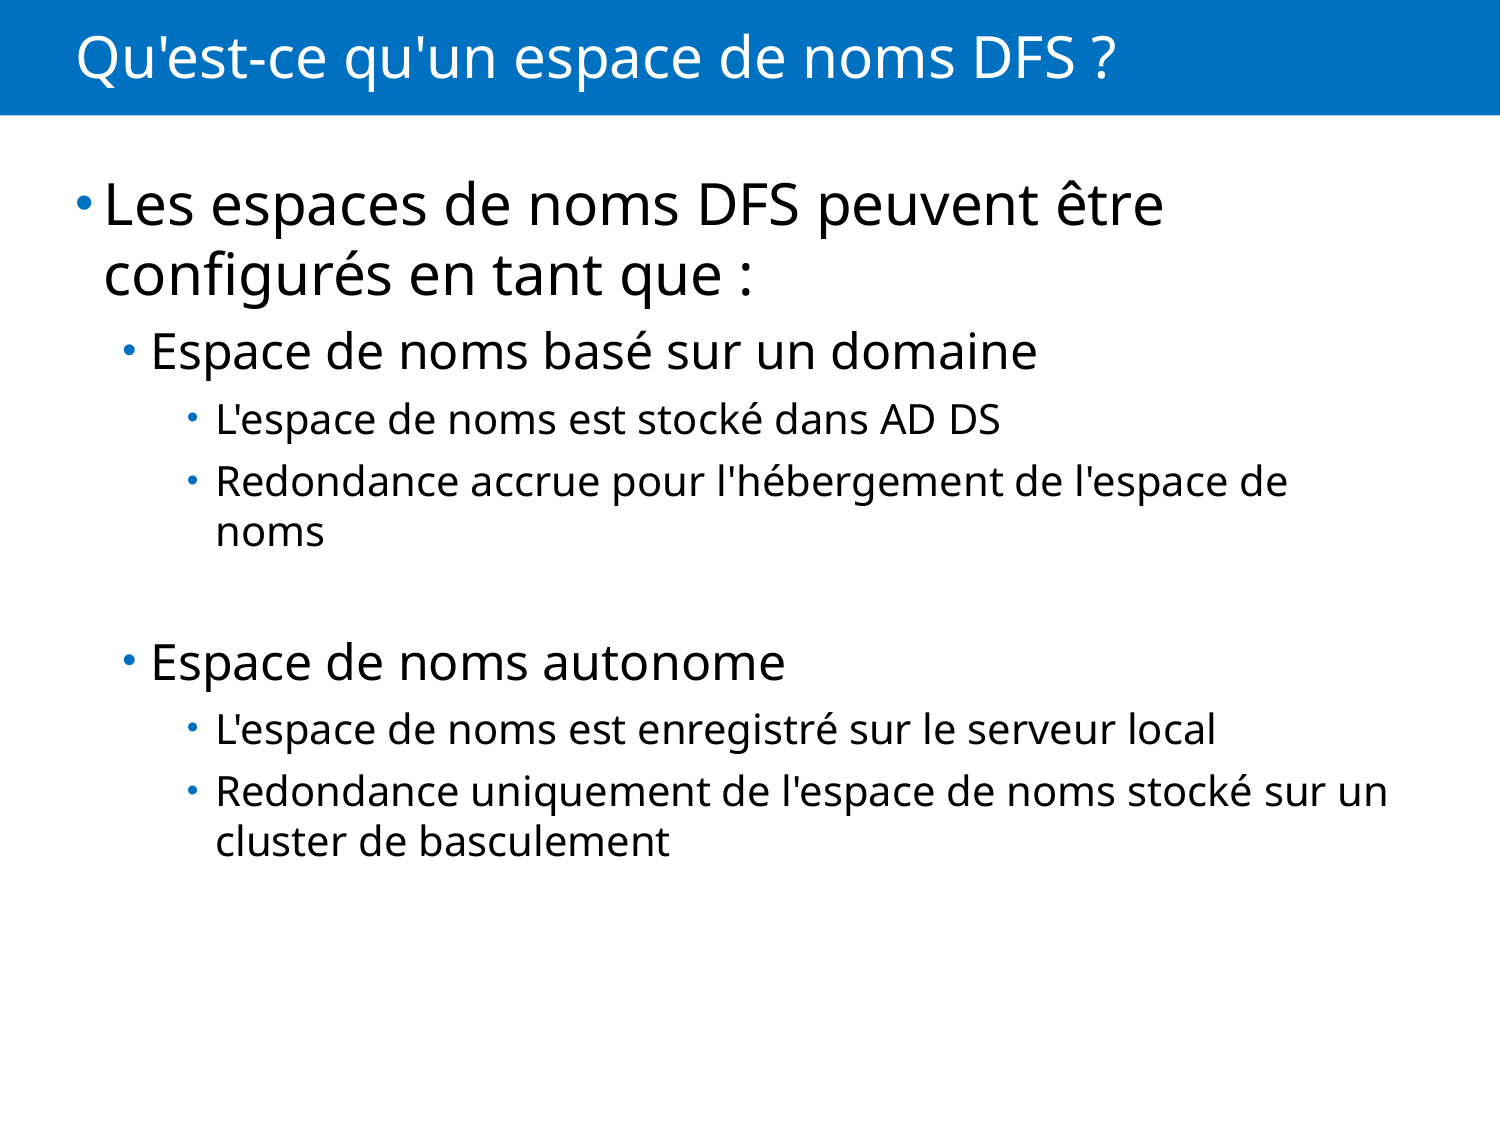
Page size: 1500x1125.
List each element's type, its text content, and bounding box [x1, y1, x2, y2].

title Qu'est-ce qu'un espace de noms DFS ? [75, 0, 1351, 122]
text_box Les espaces de noms DFS peuvent être configurés en tant que : Espace de noms basé sur un domaine L'espace de noms est stocké dans AD DS Redondance accrue pour l'hébergement de l'espace de noms Espace de noms autonome L'espace de noms est enregistré sur le serveur local Redondance uniquement de l'espace de noms stocké sur un cluster de basculement [75, 167, 1408, 1012]
